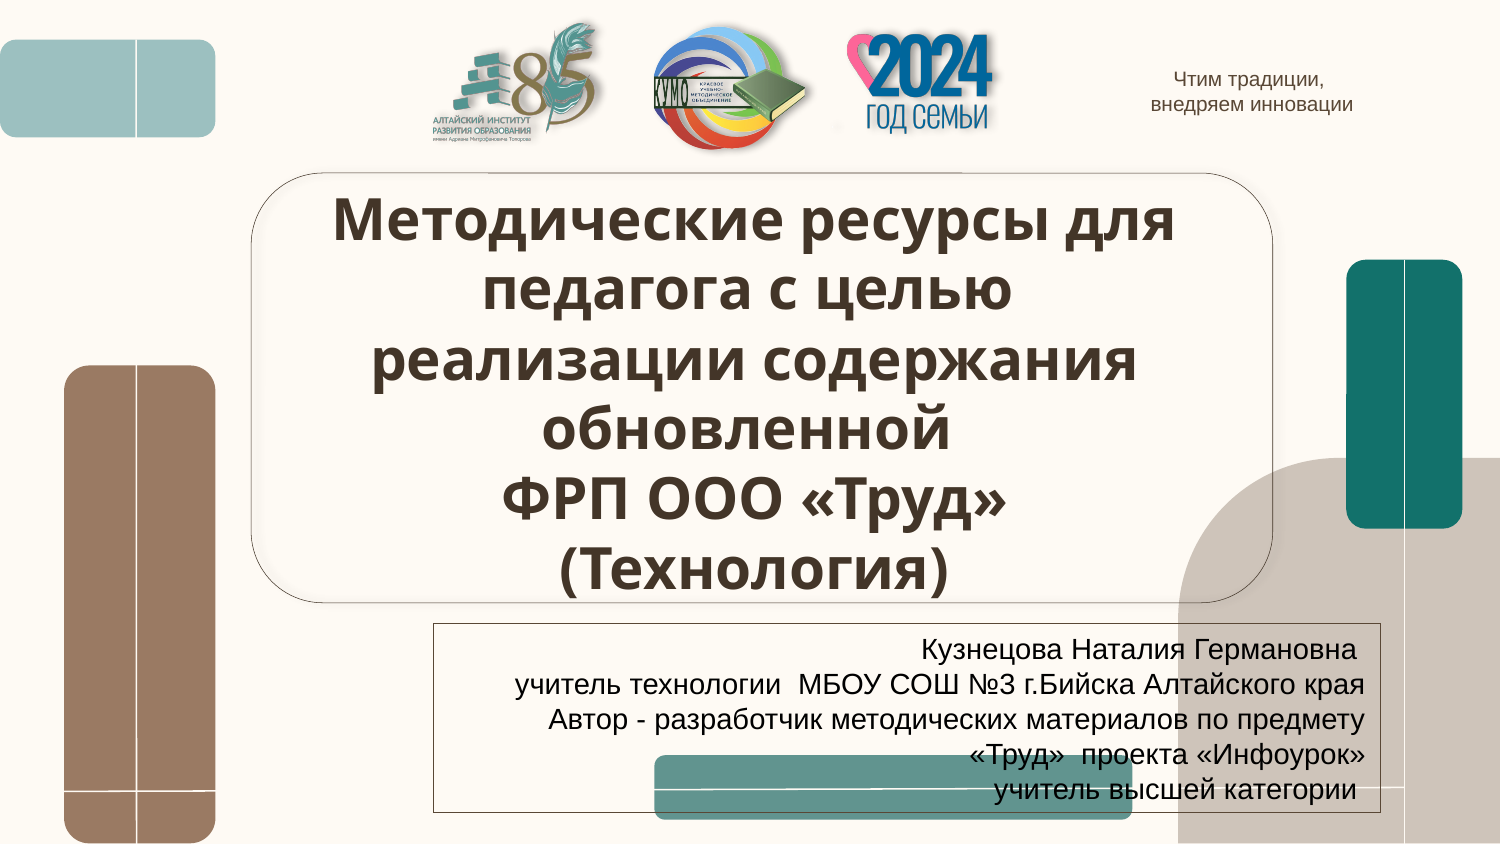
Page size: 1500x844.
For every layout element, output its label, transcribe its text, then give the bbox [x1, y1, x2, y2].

text_box Кузнецова Наталия Германовна учитель технологии МБОУ СОШ №3 г.Бийска Алтайского края Автор - разработчик методических материалов по предмету «Труд» проекта «Инфоурок» учитель высшей категории [433, 623, 1381, 813]
text_box [249, 170, 1275, 605]
text_box Чтим традиции, внедряем инновации [1113, 58, 1391, 124]
picture [433, 0, 1109, 187]
